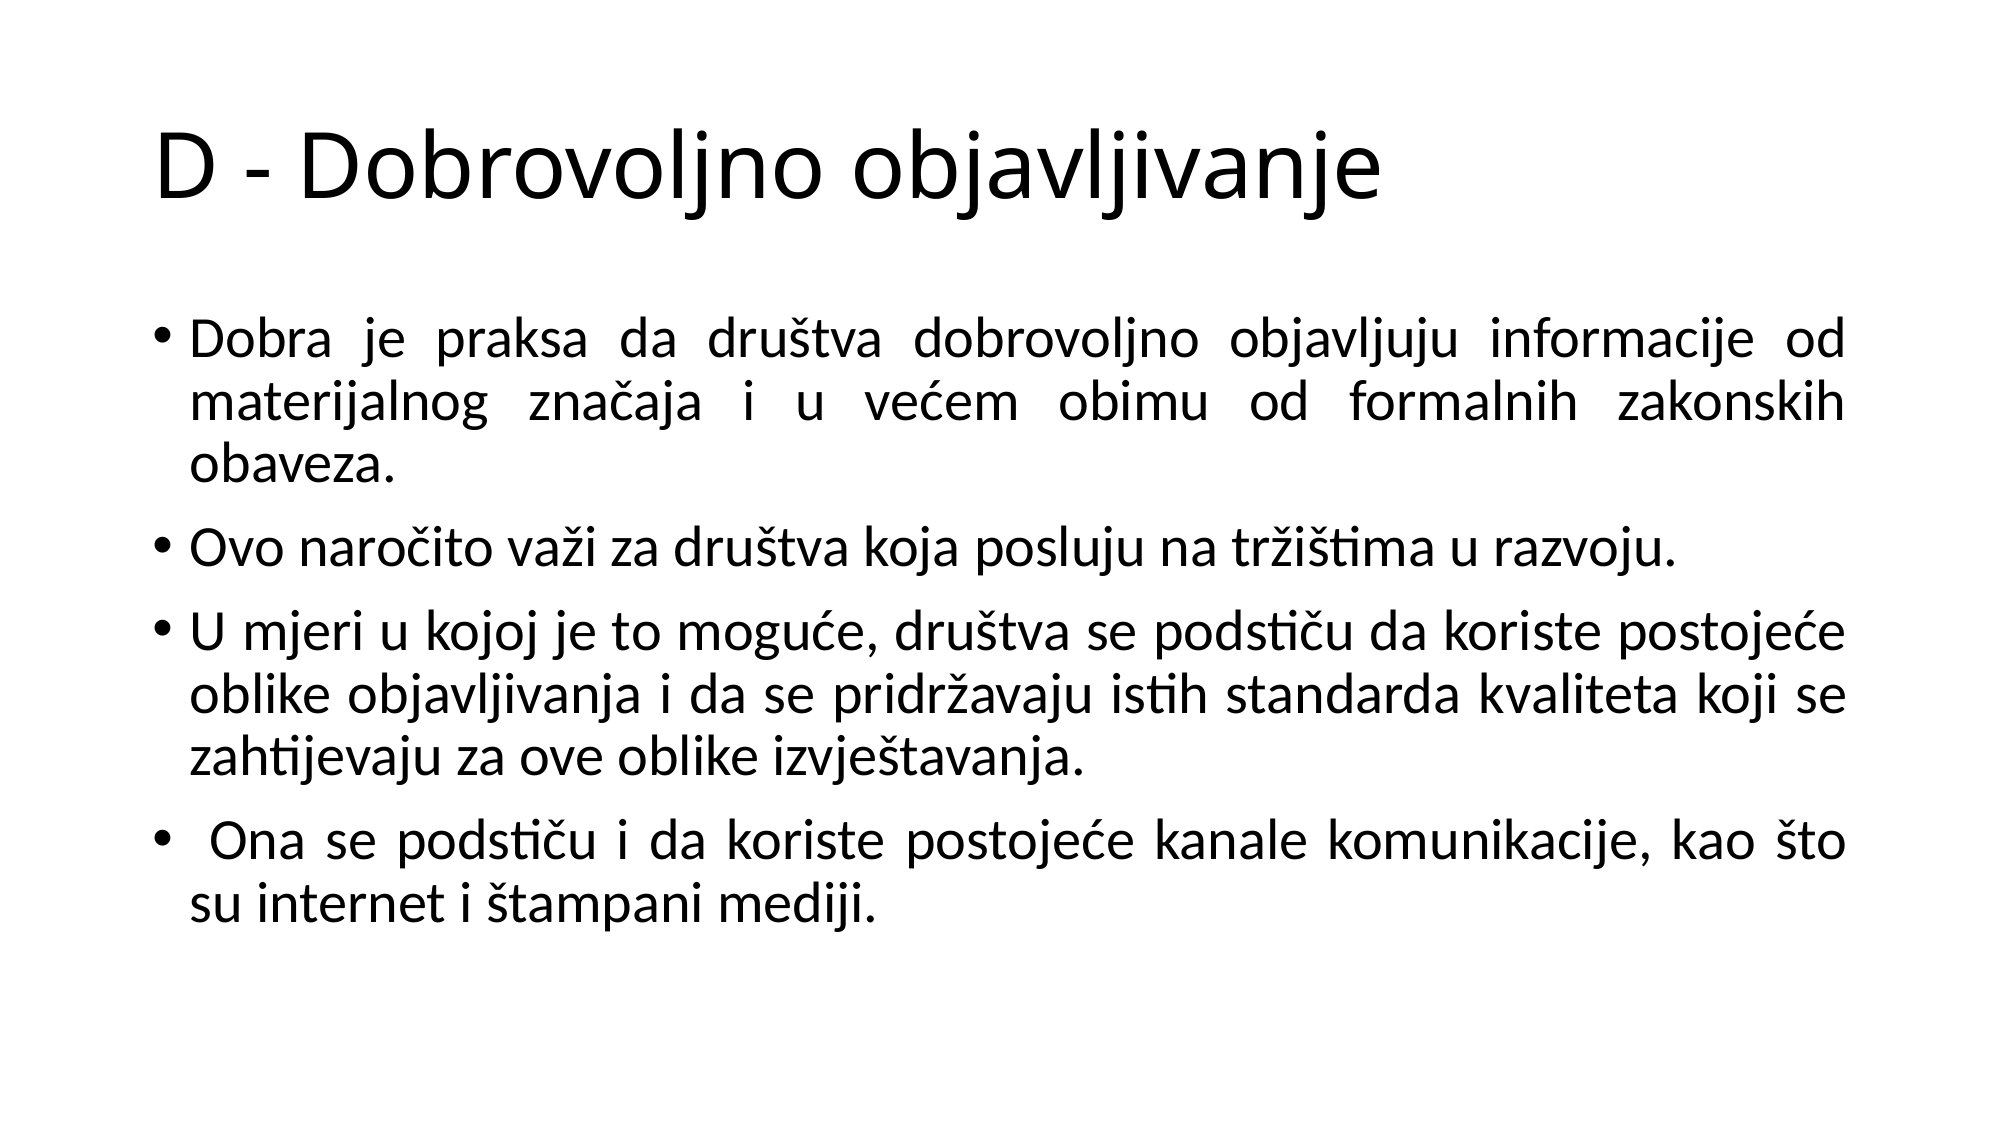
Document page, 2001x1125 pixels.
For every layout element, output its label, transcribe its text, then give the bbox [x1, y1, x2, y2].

title D - Dobrovoljno objavljivanje [137, 59, 1863, 278]
list Dobra je praksa da društva dobrovoljno objavljuju informacije od materijalnog značaja i u većem obimu od formalnih zakonskih obaveza. Ovo naročito važi za društva koja posluju na tržištima u razvoju. U mjeri u kojoj je to moguće, društva se podstiču da koriste postojeće oblike objavljivanja i da se pridržavaju istih standarda kvaliteta koji se zahtijevaju za ove oblike izvještavanja. Ona se podstiču i da koriste postojeće kanale komunikacije, kao što su internet i štampani mediji. [137, 299, 1863, 1014]
